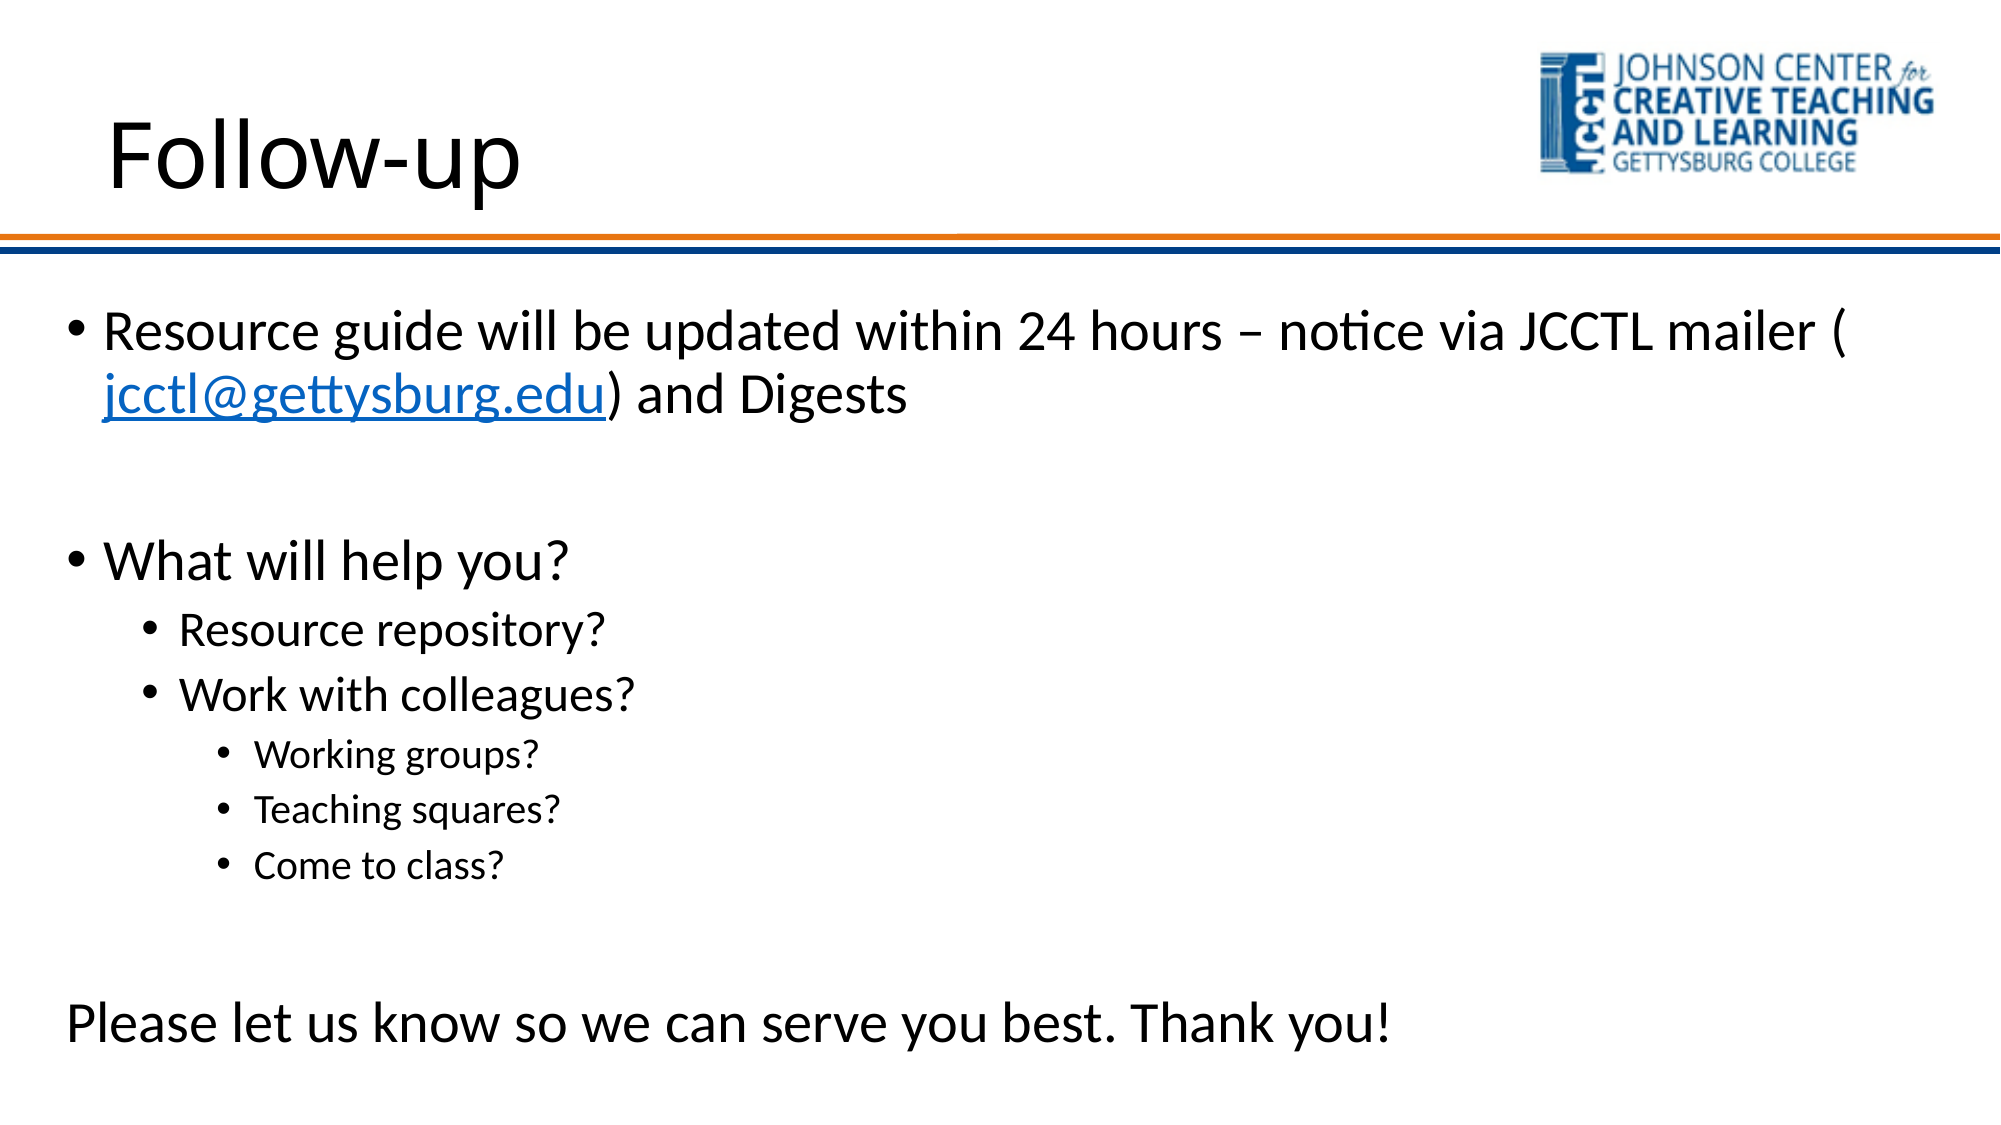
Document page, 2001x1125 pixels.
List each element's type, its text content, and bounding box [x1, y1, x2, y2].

title Follow-up [90, 240, 1565, 247]
picture [1537, 41, 1940, 185]
list Resource guide will be updated within 24 hours – notice via JCCTL mailer (jcctl@gettysburg.edu) and Digests What will help you? Resource repository? Work with colleagues? Working groups? Teaching squares? Come to class? Please let us know so we can serve you best. Thank you! [51, 292, 1949, 1102]
title Follow-up [90, 71, 1565, 233]
